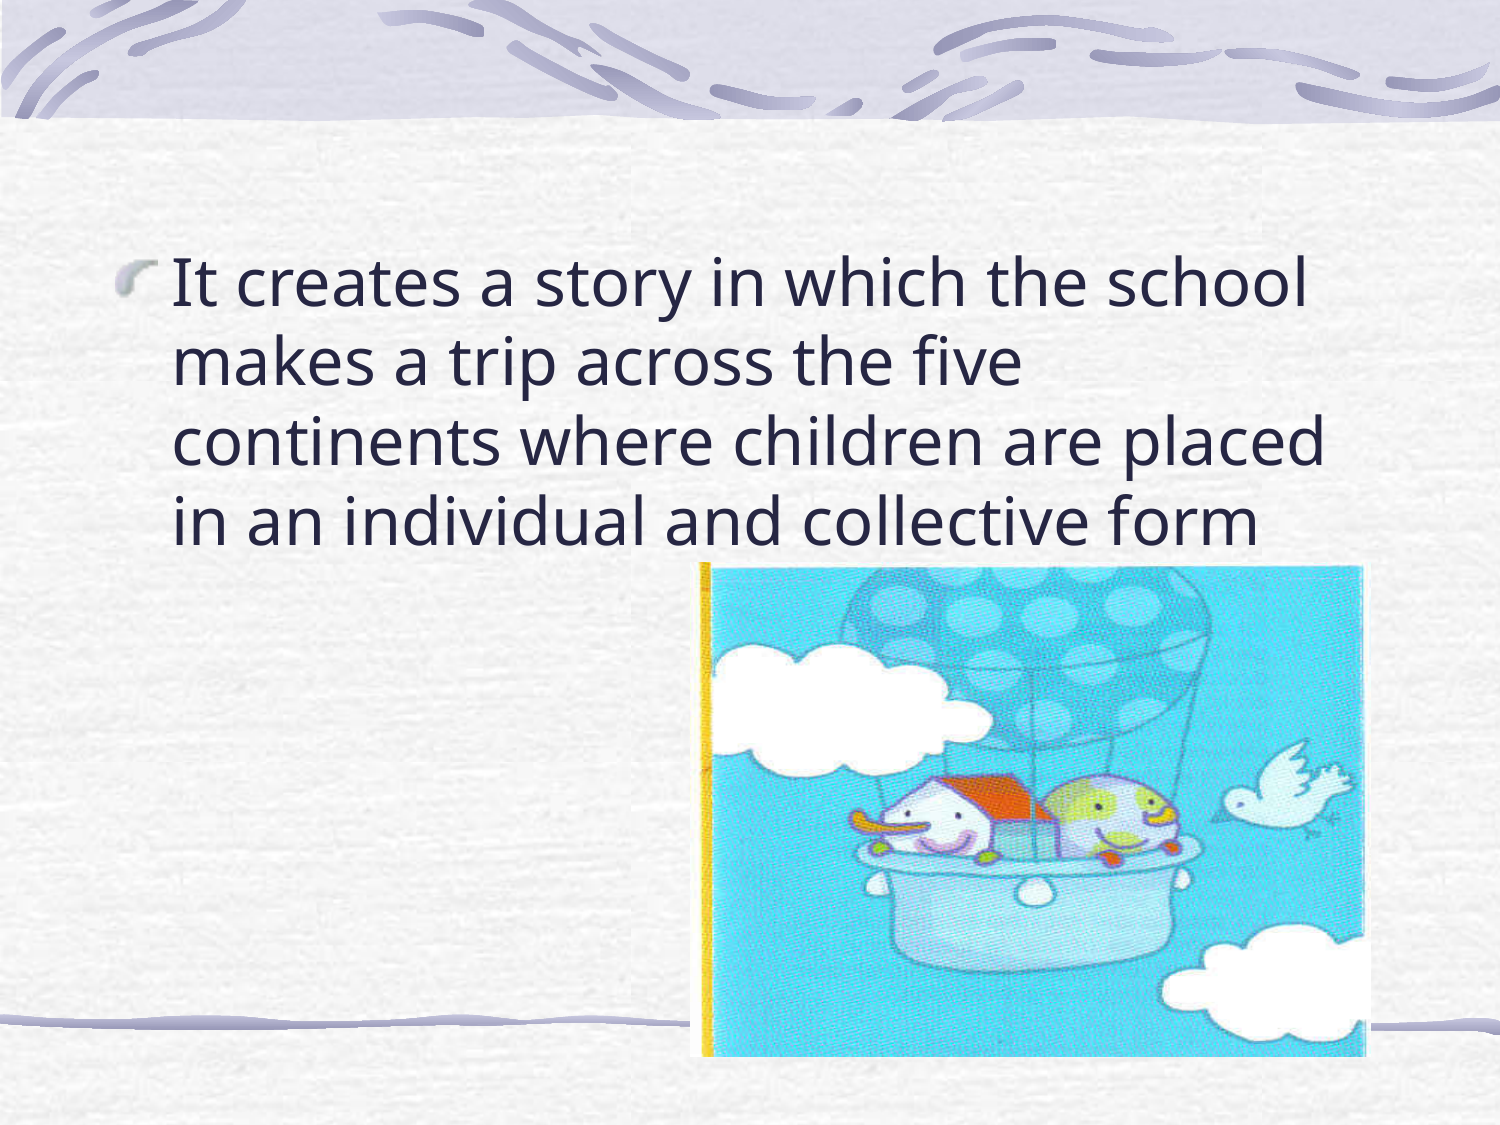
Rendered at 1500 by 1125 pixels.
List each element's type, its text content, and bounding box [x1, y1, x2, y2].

list It creates a story in which the school makes a trip across the five continents where children are placed in an individual and collective form [100, 231, 1376, 907]
picture [0, 0, 1500, 1125]
